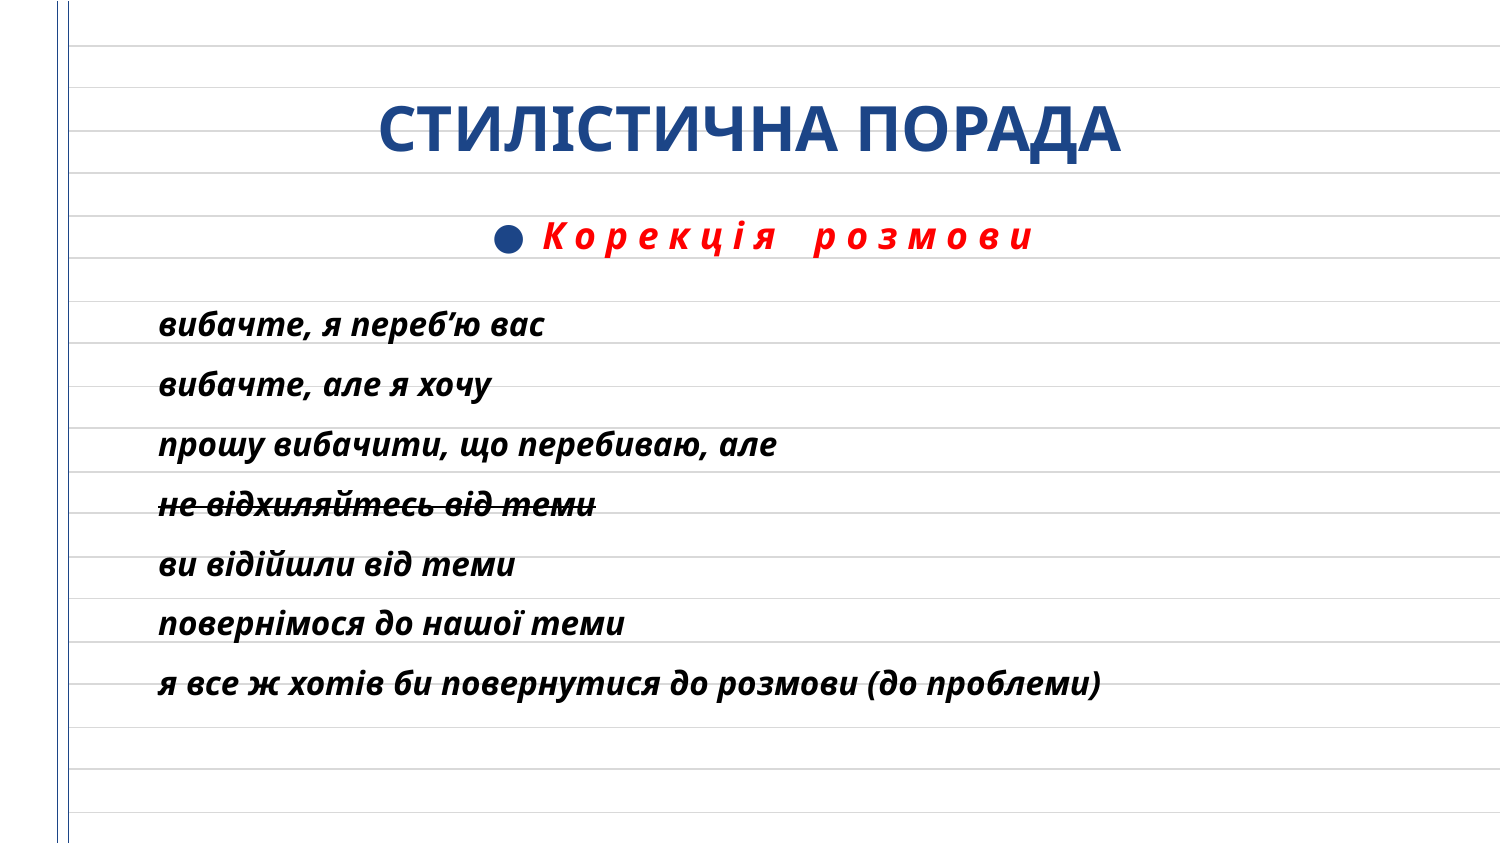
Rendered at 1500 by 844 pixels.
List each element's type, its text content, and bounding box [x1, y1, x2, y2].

title СТИЛІСТИЧНА ПОРАДА [118, 88, 1382, 148]
list К о р е к ц і я р о з м о в и вибачте, я переб’ю вас вибачте, але я хочу прошу вибачити, що перебиваю, але не відхиляйтесь від теми ви відійшли від теми повернімося до нашої теми я все ж хотів би повернутися до розмови (до проблеми) [118, 204, 1382, 769]
